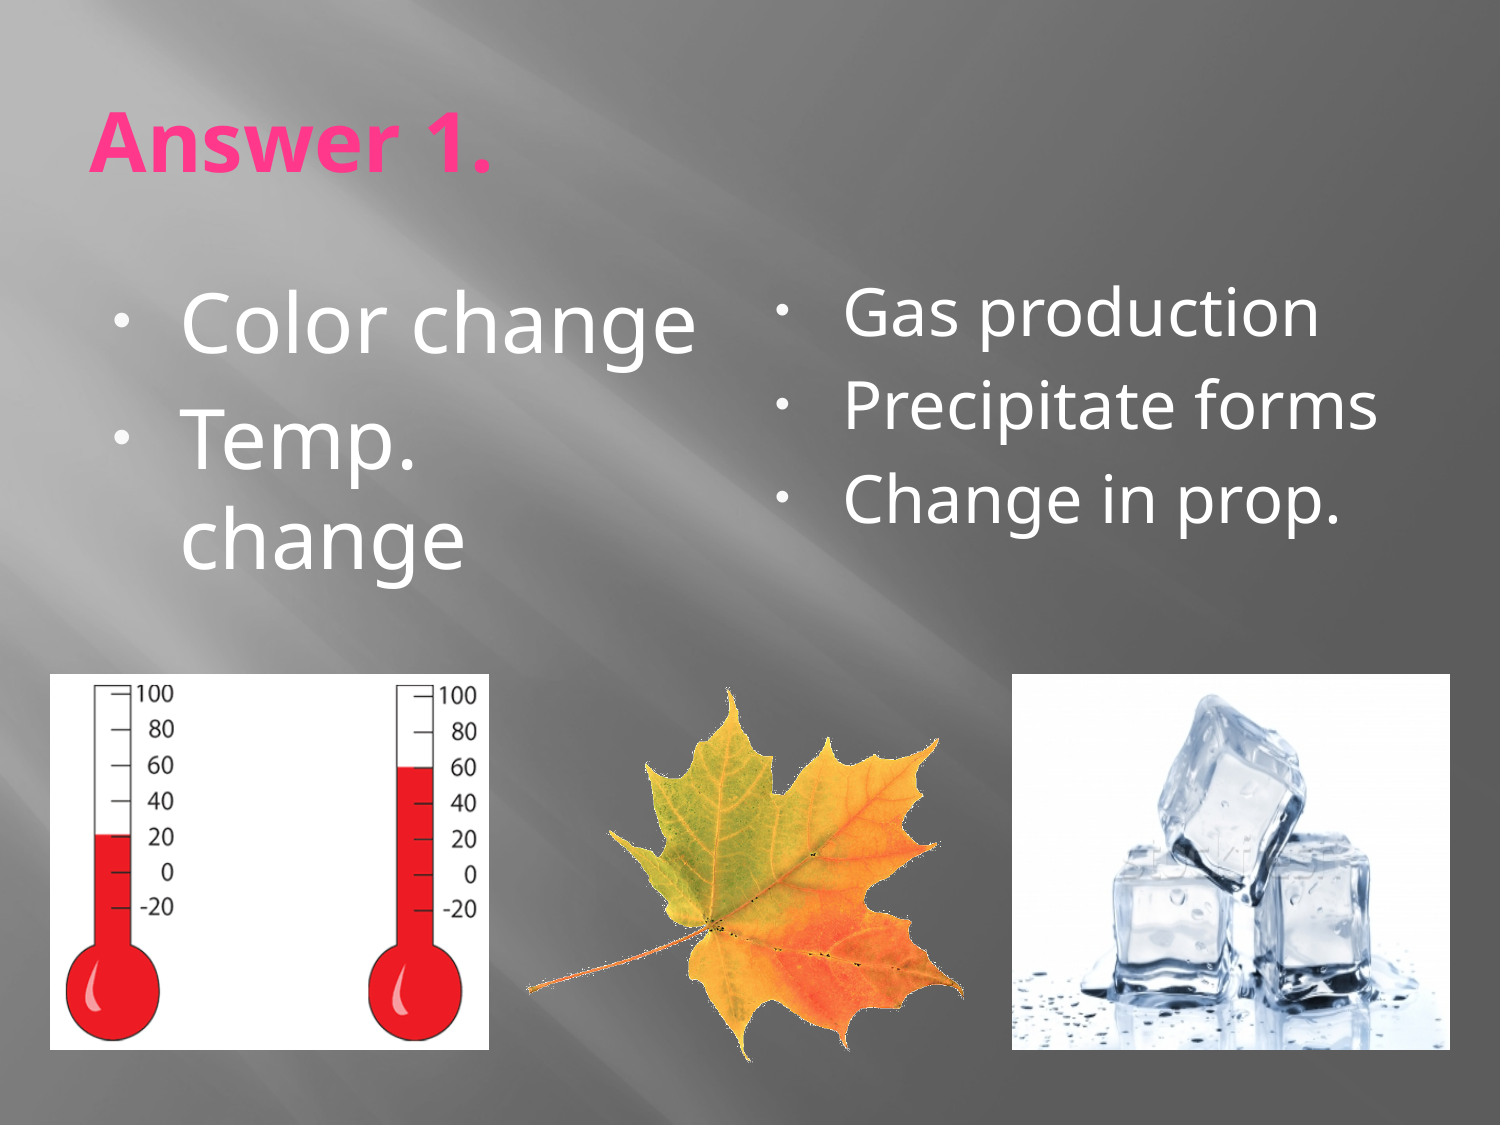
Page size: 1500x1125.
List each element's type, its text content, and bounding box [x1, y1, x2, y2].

picture [1012, 674, 1451, 1051]
picture [524, 687, 966, 1063]
list Gas production Precipitate forms Change in prop. [737, 262, 1425, 1005]
list Color change Temp. change [75, 262, 737, 698]
picture [49, 674, 489, 1051]
title Answer 1. [75, 45, 1425, 233]
